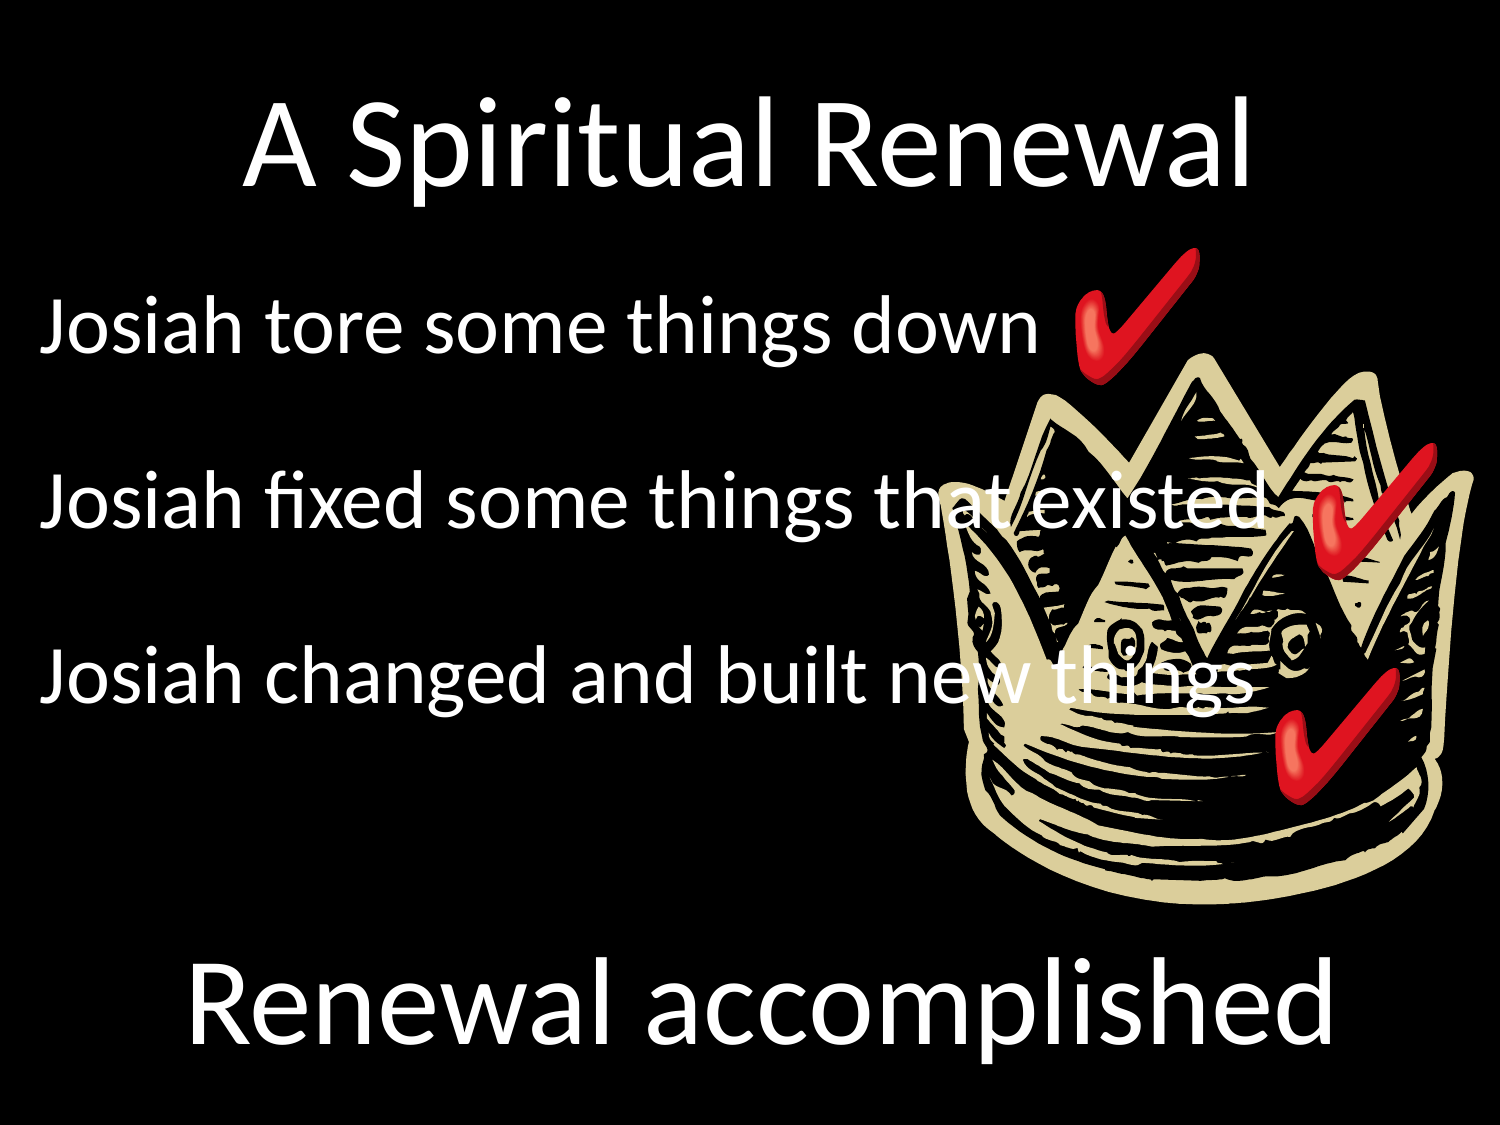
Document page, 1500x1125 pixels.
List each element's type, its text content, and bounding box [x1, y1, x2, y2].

picture [937, 247, 1475, 906]
title A Spiritual Renewal [0, 37, 1500, 233]
list Josiah tore some things down Josiah fixed some things that existed Josiah changed and built new things Renewal accomplished [24, 262, 1500, 1125]
